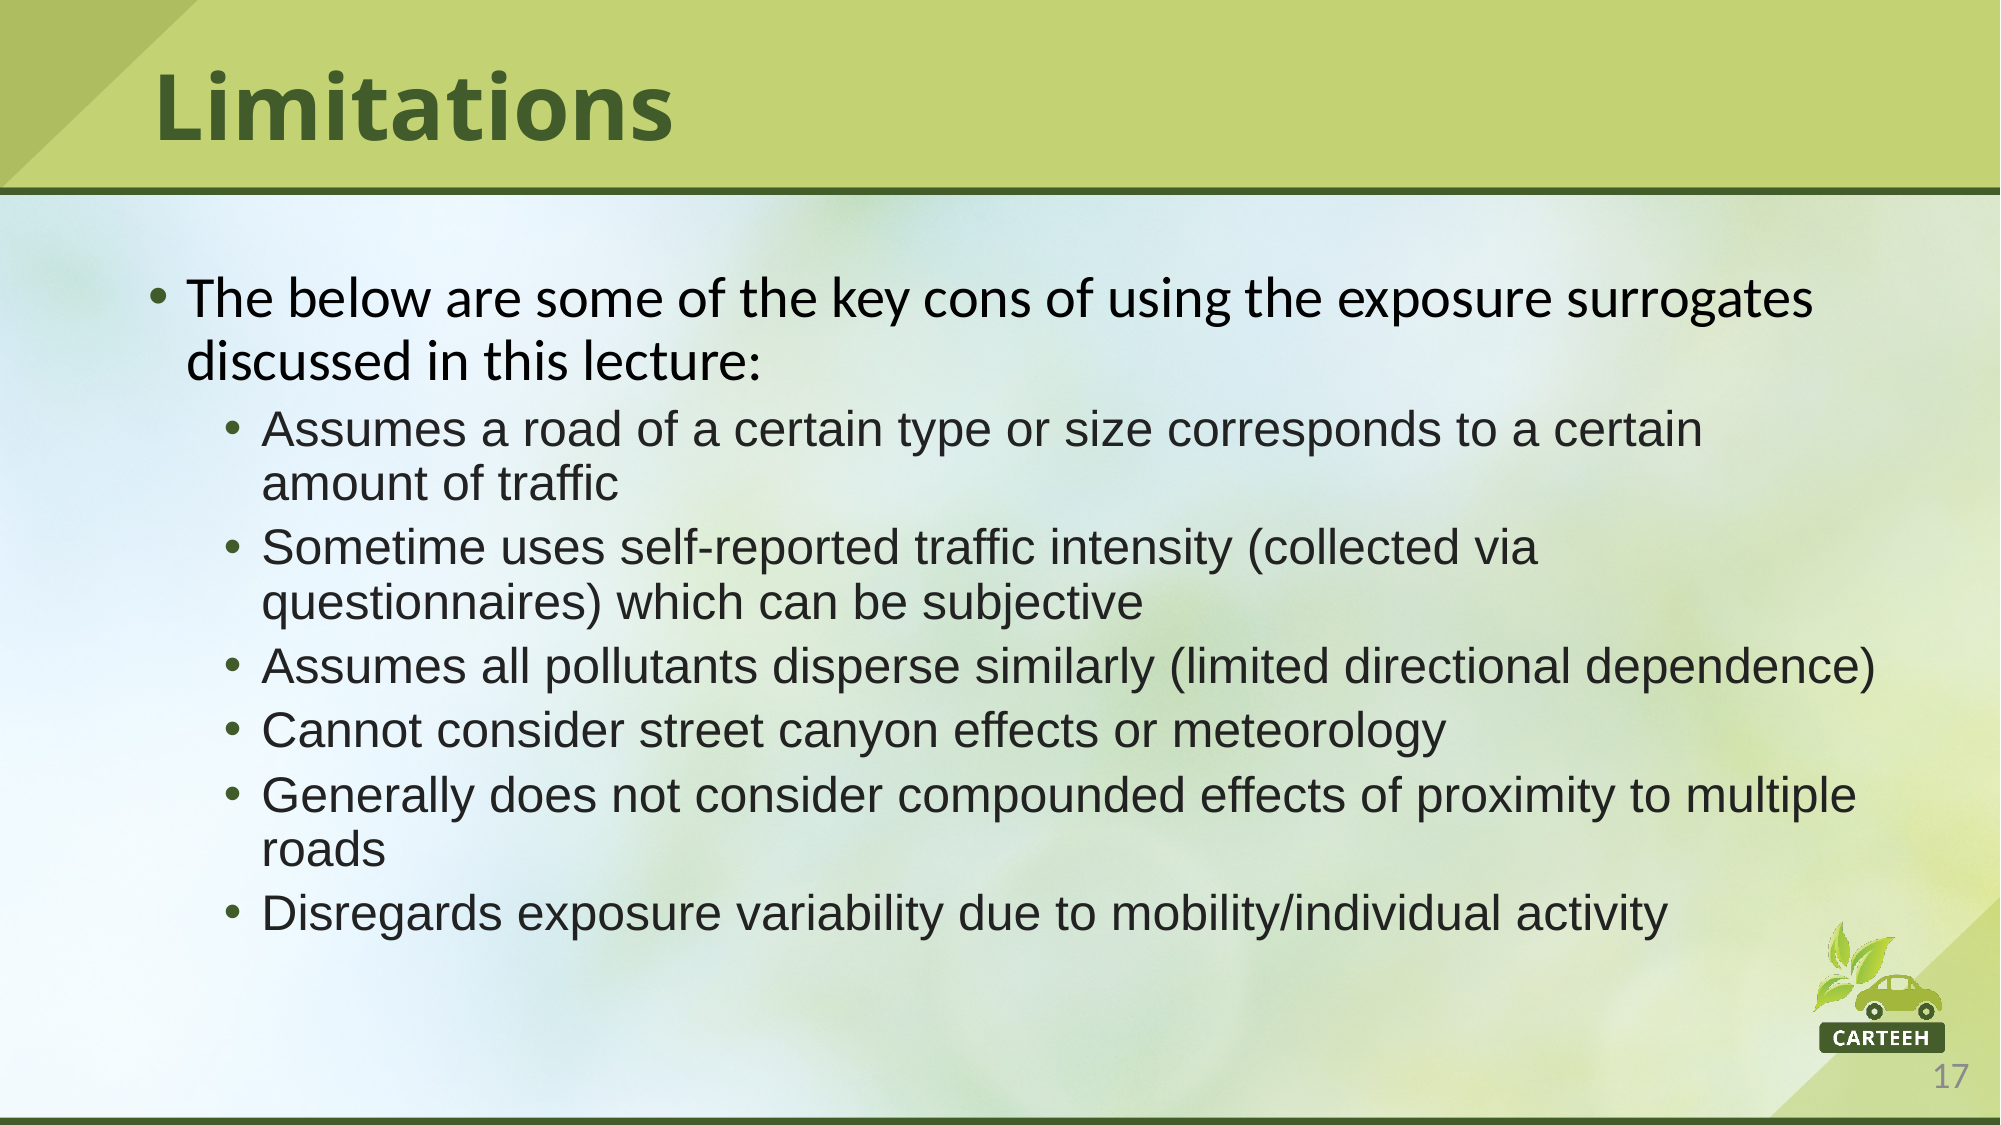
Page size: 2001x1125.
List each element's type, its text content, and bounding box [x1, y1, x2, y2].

picture [1813, 920, 1945, 1053]
title Limitations [137, 34, 1863, 188]
list The below are some of the key cons of using the exposure surrogates discussed in this lecture: Assumes a road of a certain type or size corresponds to a certain amount of traffic Sometime uses self-reported traffic intensity (collected via questionnaires) which can be subjective Assumes all pollutants disperse similarly (limited directional dependence) Cannot consider street canyon effects or meteorology Generally does not consider compounded effects of proximity to multiple roads Disregards exposure variability due to mobility/individual activity [133, 260, 1895, 1043]
